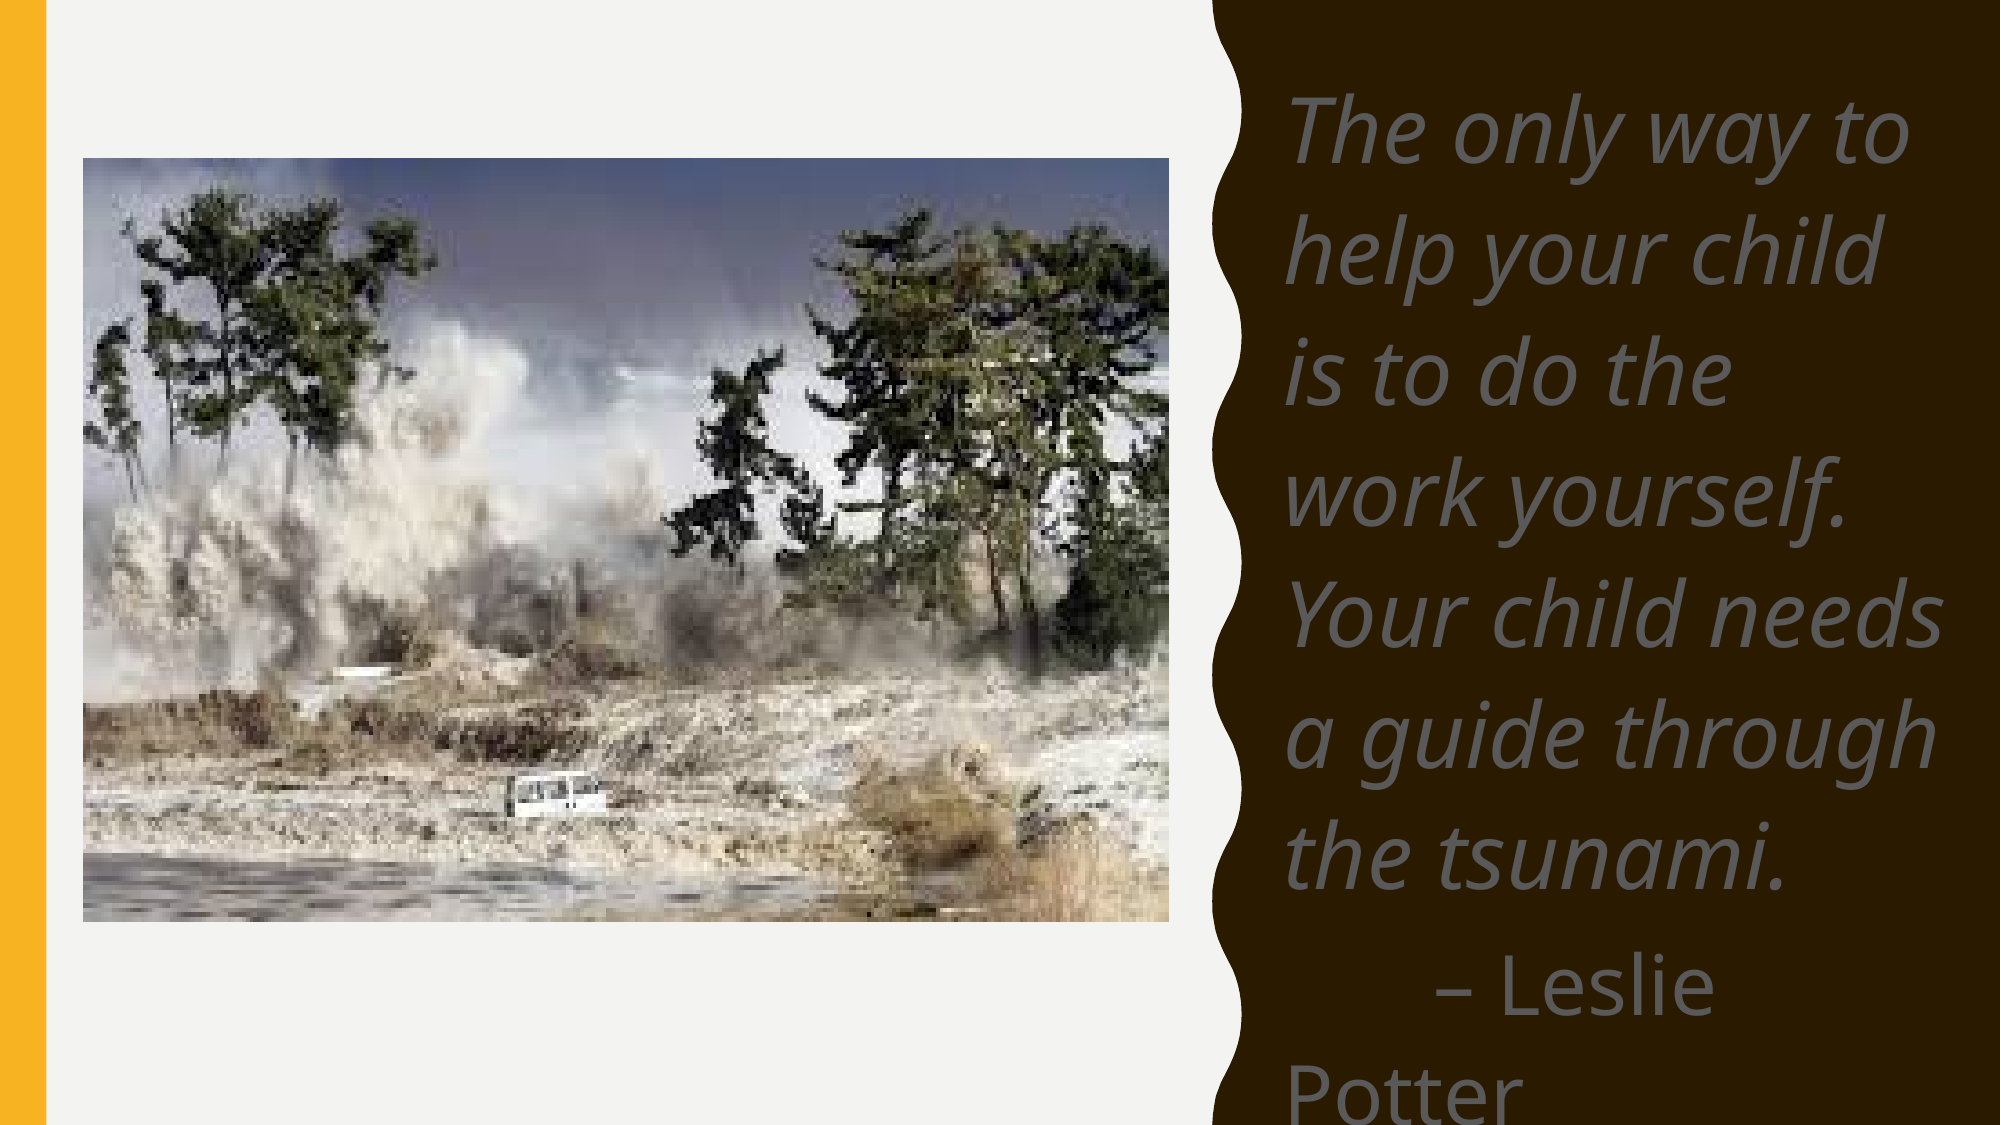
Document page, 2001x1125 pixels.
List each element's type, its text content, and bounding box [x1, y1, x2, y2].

picture [83, 158, 1169, 922]
list The only way to help your child is to do the work yourself. Your child needs a guide through the tsunami. – Leslie Potter [1268, 53, 1963, 1070]
